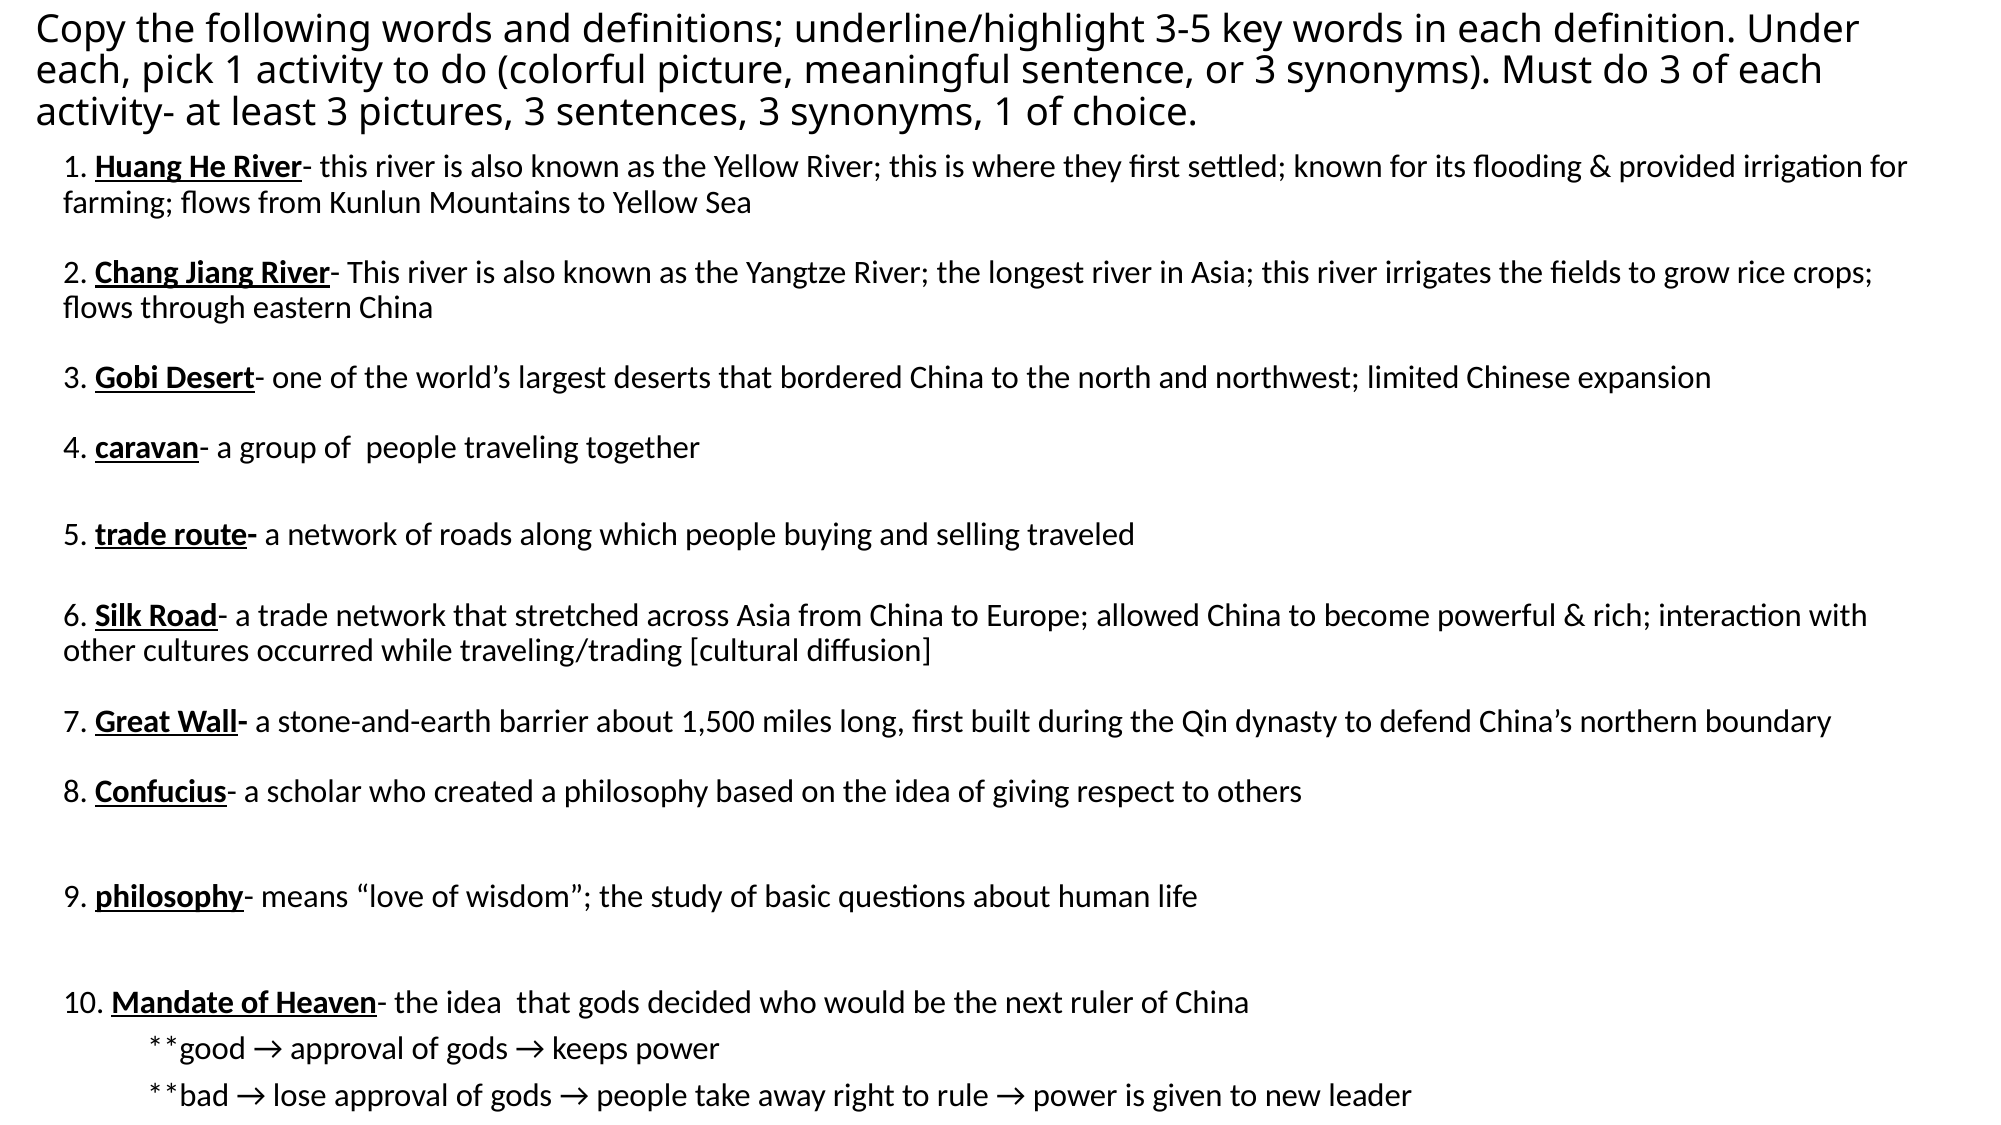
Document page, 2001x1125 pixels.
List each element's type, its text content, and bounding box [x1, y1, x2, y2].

list 1. Huang He River- this river is also known as the Yellow River; this is where they first settled; known for its flooding & provided irrigation for farming; flows from Kunlun Mountains to Yellow Sea 2. Chang Jiang River- This river is also known as the Yangtze River; the longest river in Asia; this river irrigates the fields to grow rice crops; flows through eastern China 3. Gobi Desert- one of the world’s largest deserts that bordered China to the north and northwest; limited Chinese expansion 4. caravan- a group of people traveling together 5. trade route- a network of roads along which people buying and selling traveled 6. Silk Road- a trade network that stretched across Asia from China to Europe; allowed China to become powerful & rich; interaction with other cultures occurred while traveling/trading [cultural diffusion] 7. Great Wall- a stone-and-earth barrier about 1,500 miles long, first built during the Qin dynasty to defend China’s northern boundary 8. Confucius- a scholar who created a philosophy based on the idea of giving respect to others 9. philosophy- means “love of wisdom”; the study of basic questions about human life 10. Mandate of Heaven- the idea that gods decided who would be the next ruler of China **good → approval of gods → keeps power **bad → lose approval of gods → people take away right to rule → power is given to new leader [48, 142, 1950, 1125]
title Copy the following words and definitions; underline/highlight 3-5 key words in each definition. Under each, pick 1 activity to do (colorful picture, meaningful sentence, or 3 synonyms). Must do 3 of each activity- at least 3 pictures, 3 sentences, 3 synonyms, 1 of choice. [20, 0, 1930, 143]
